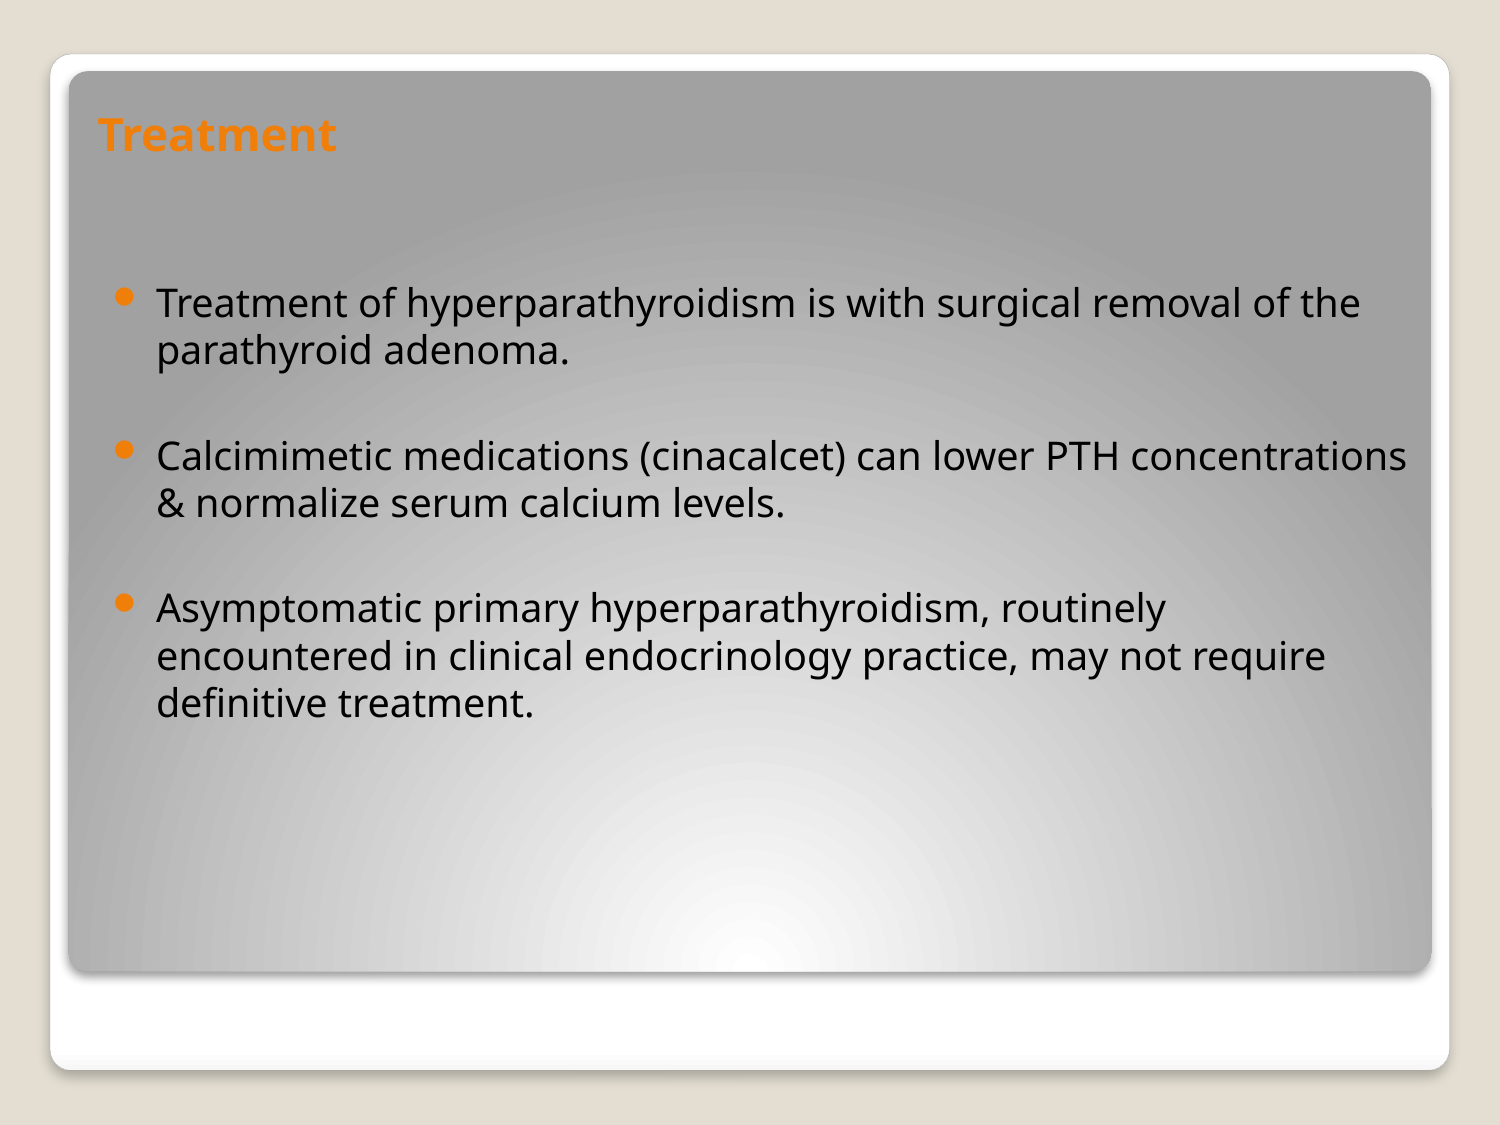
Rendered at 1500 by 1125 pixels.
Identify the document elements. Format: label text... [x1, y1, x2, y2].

title Treatment [82, 0, 1425, 169]
list Treatment of hyperparathyroidism is with surgical removal of the parathyroid adenoma. Calcimimetic medications (cinacalcet) can lower PTH concentrations & normalize serum calcium levels. Asymptomatic primary hyperparathyroidism, routinely encountered in clinical endocrinology practice, may not require definitive treatment. [82, 212, 1425, 950]
